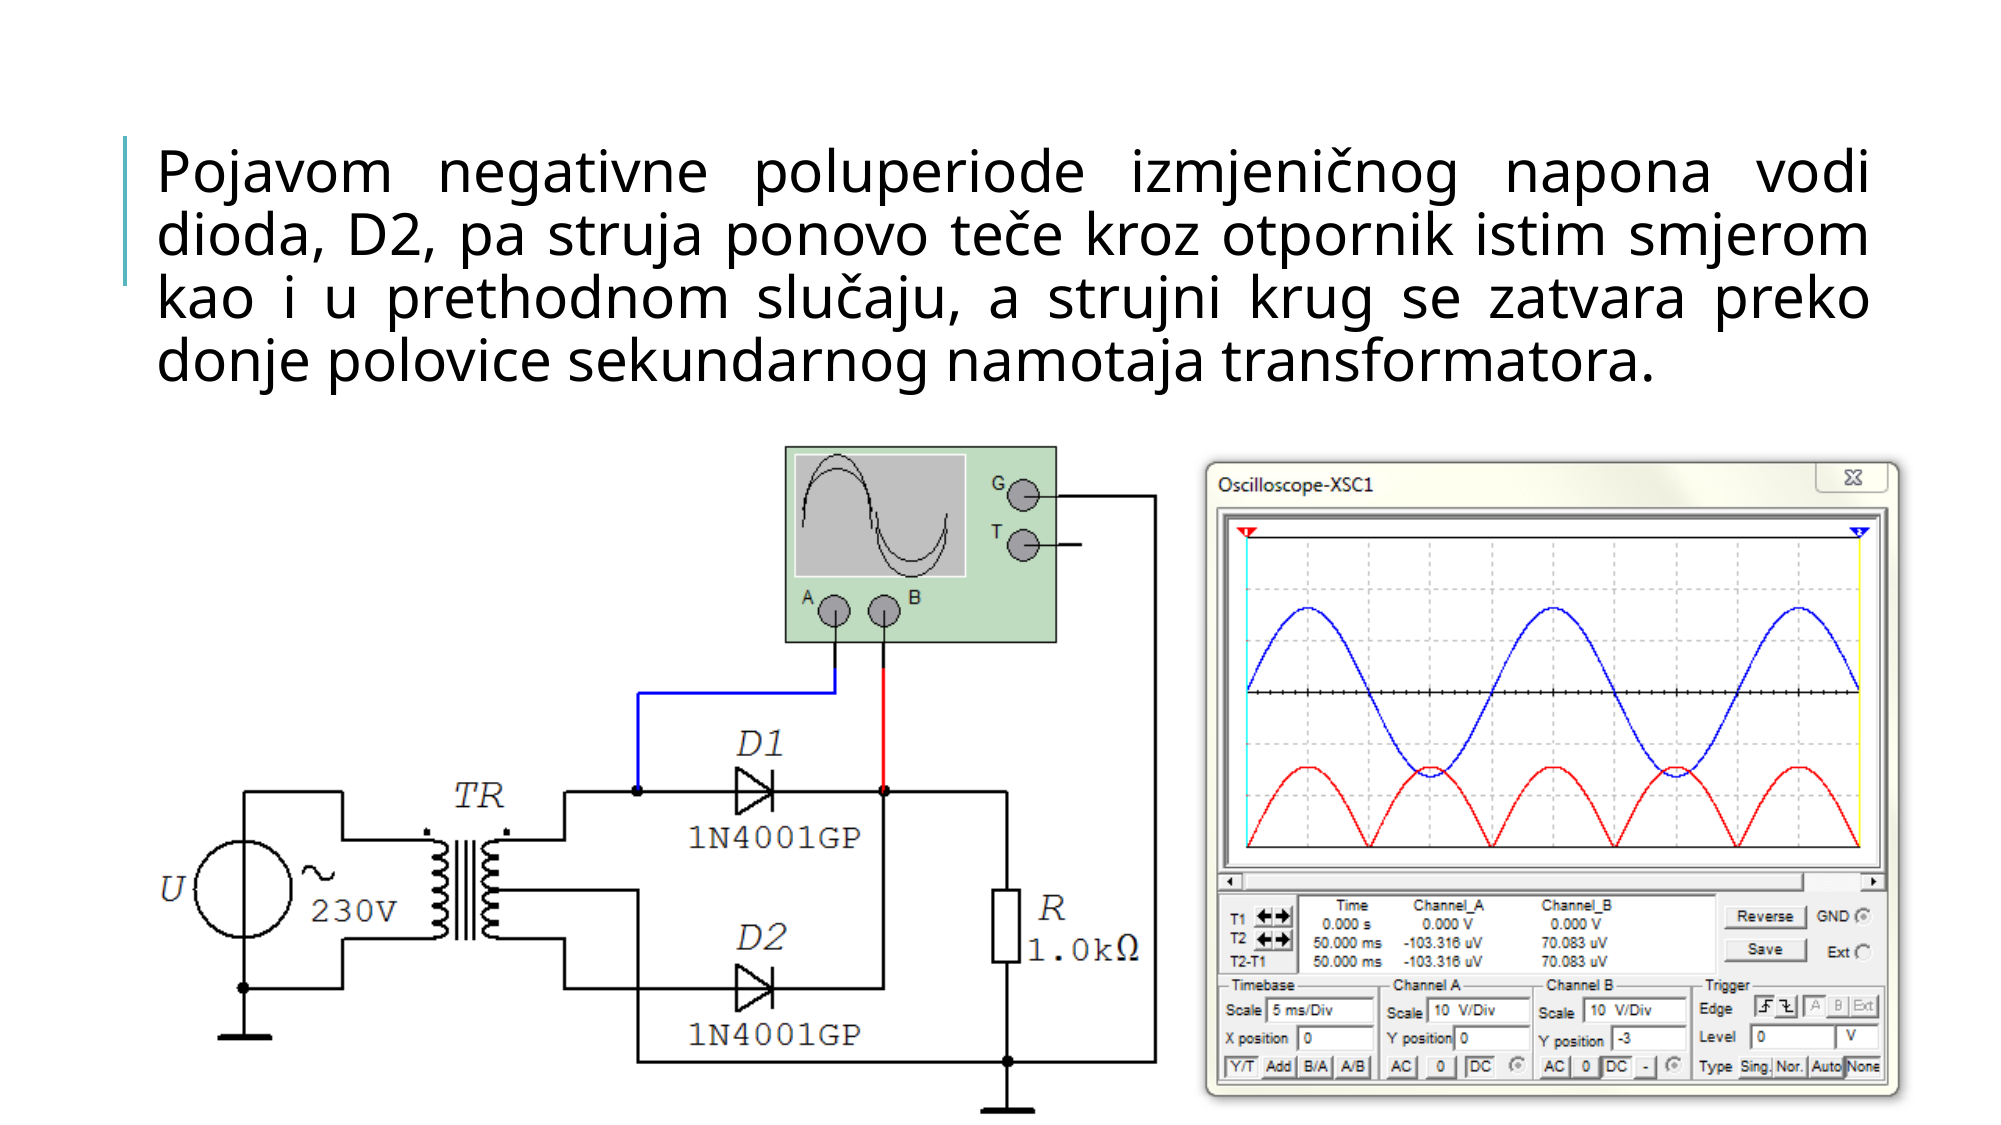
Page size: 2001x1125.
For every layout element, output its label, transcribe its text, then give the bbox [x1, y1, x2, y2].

picture [149, 437, 1917, 1125]
list Pojavom negativne poluperiode izmjeničnog napona vodi dioda, D2, pa struja ponovo teče kroz otpornik istim smjerom kao i u prethodnom slučaju, a strujni krug se zatvara preko donje polovice sekundarnog namotaja transformatora. [149, 135, 1880, 434]
